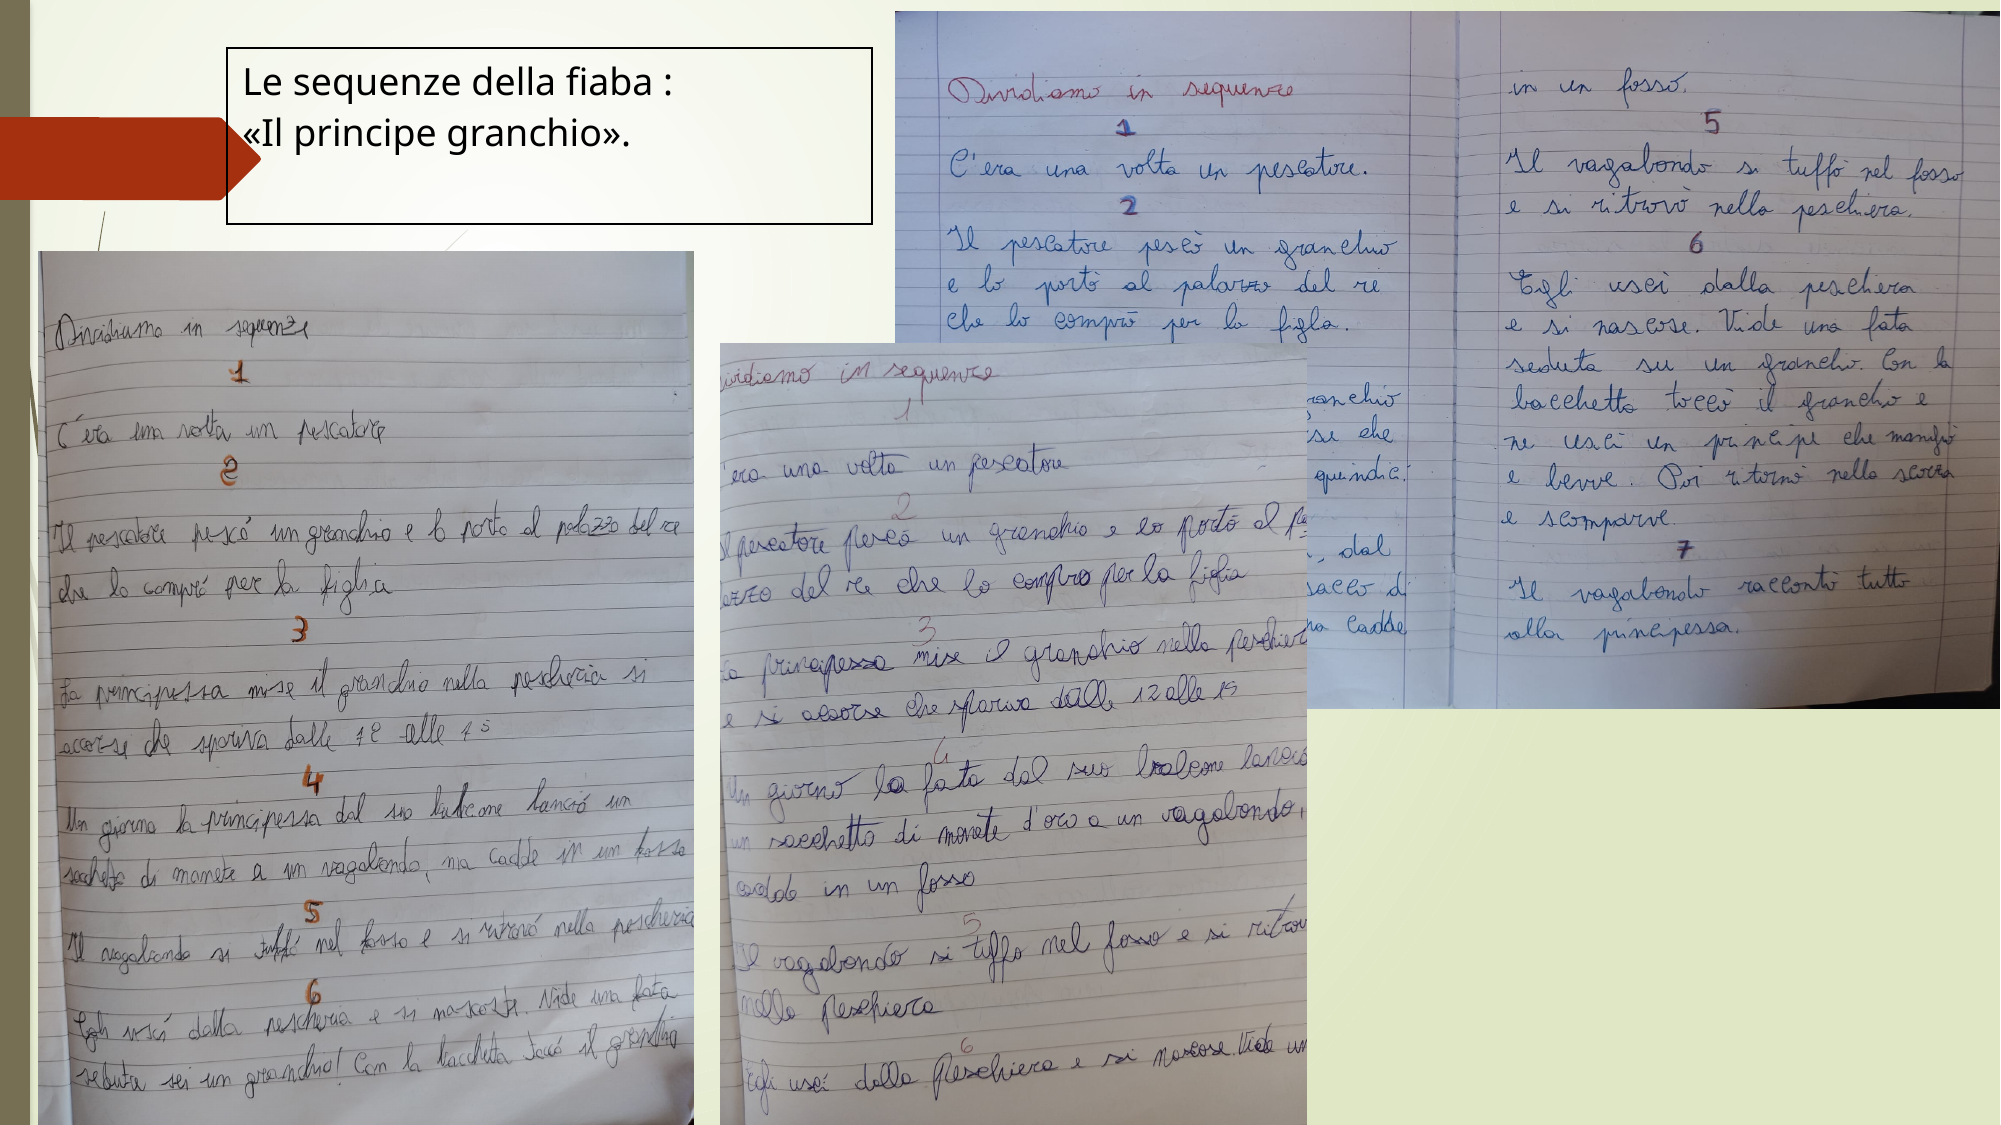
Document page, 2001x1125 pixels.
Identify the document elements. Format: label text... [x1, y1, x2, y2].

picture [38, 251, 694, 1125]
picture [720, 10, 2000, 1125]
table_header Le sequenze della fiaba : «Il principe granchio». [228, 49, 871, 223]
